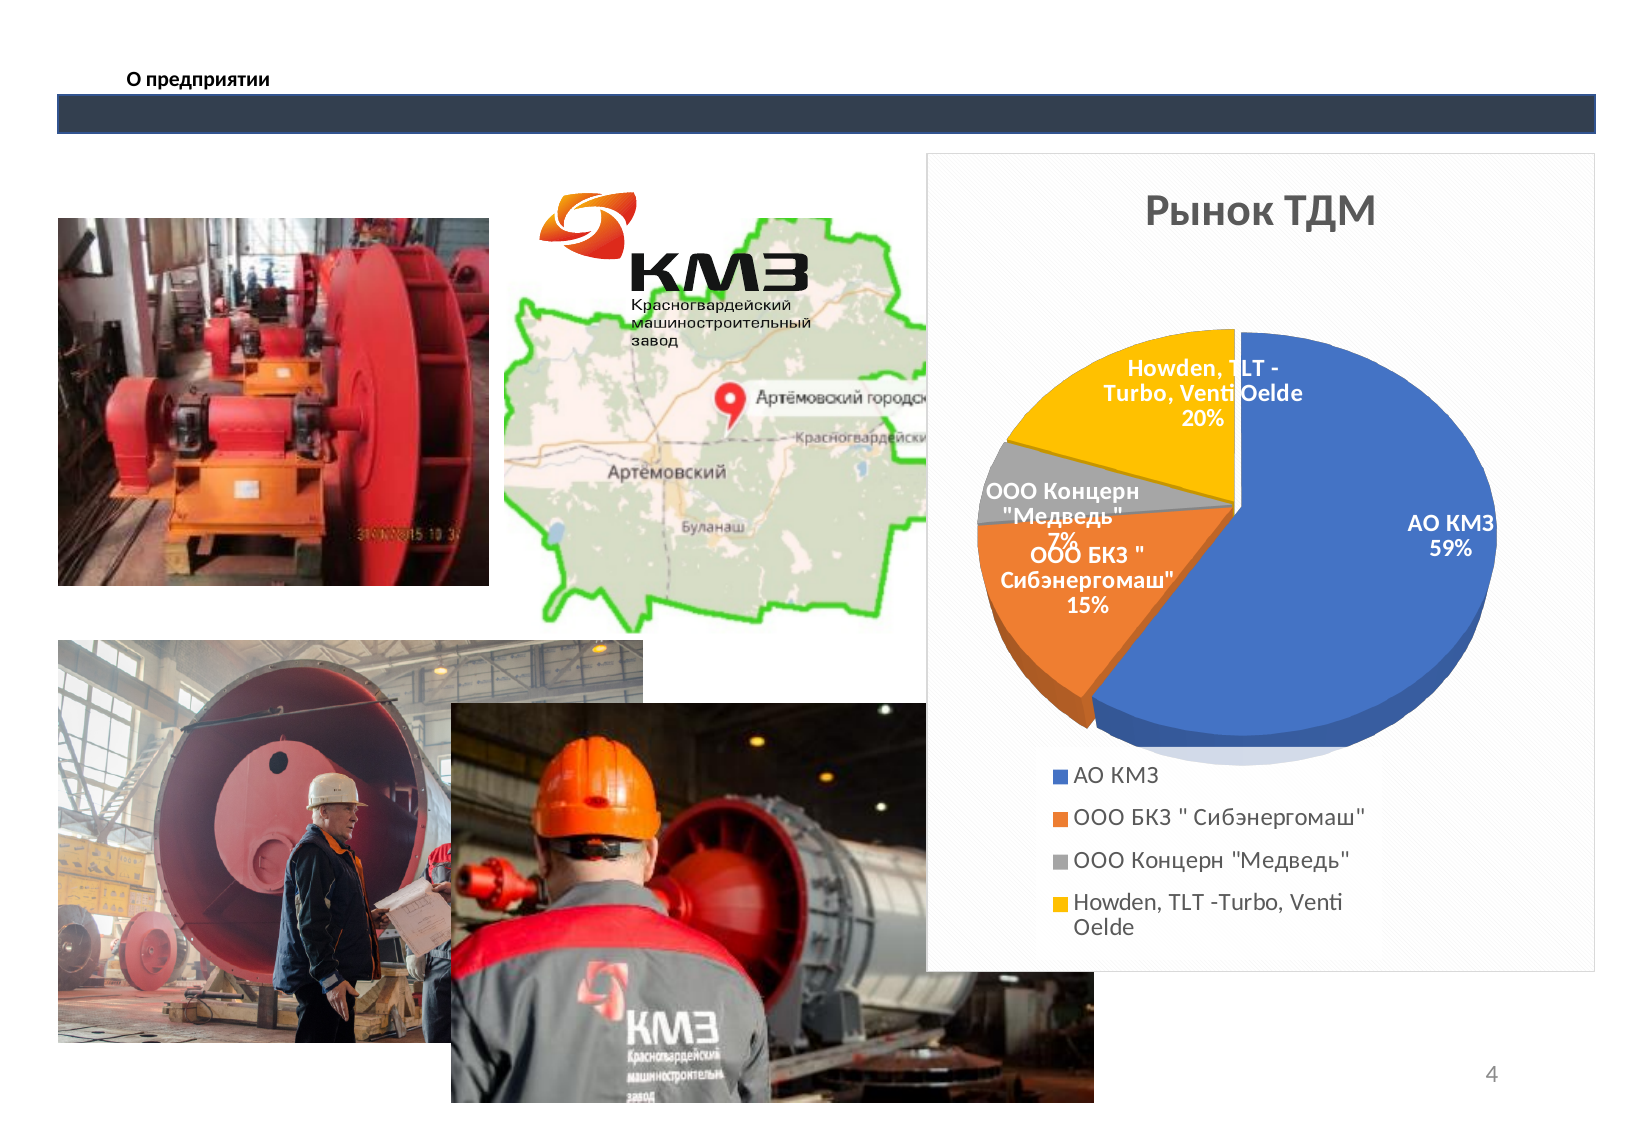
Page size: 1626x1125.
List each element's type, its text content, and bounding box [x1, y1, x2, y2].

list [504, 218, 926, 654]
chart [926, 152, 1596, 973]
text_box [537, 191, 813, 350]
picture [58, 218, 489, 586]
picture [58, 640, 1094, 1103]
text_box [57, 94, 1596, 134]
title О предприятии [111, 59, 1514, 94]
slide_number 4 [1147, 1042, 1514, 1103]
